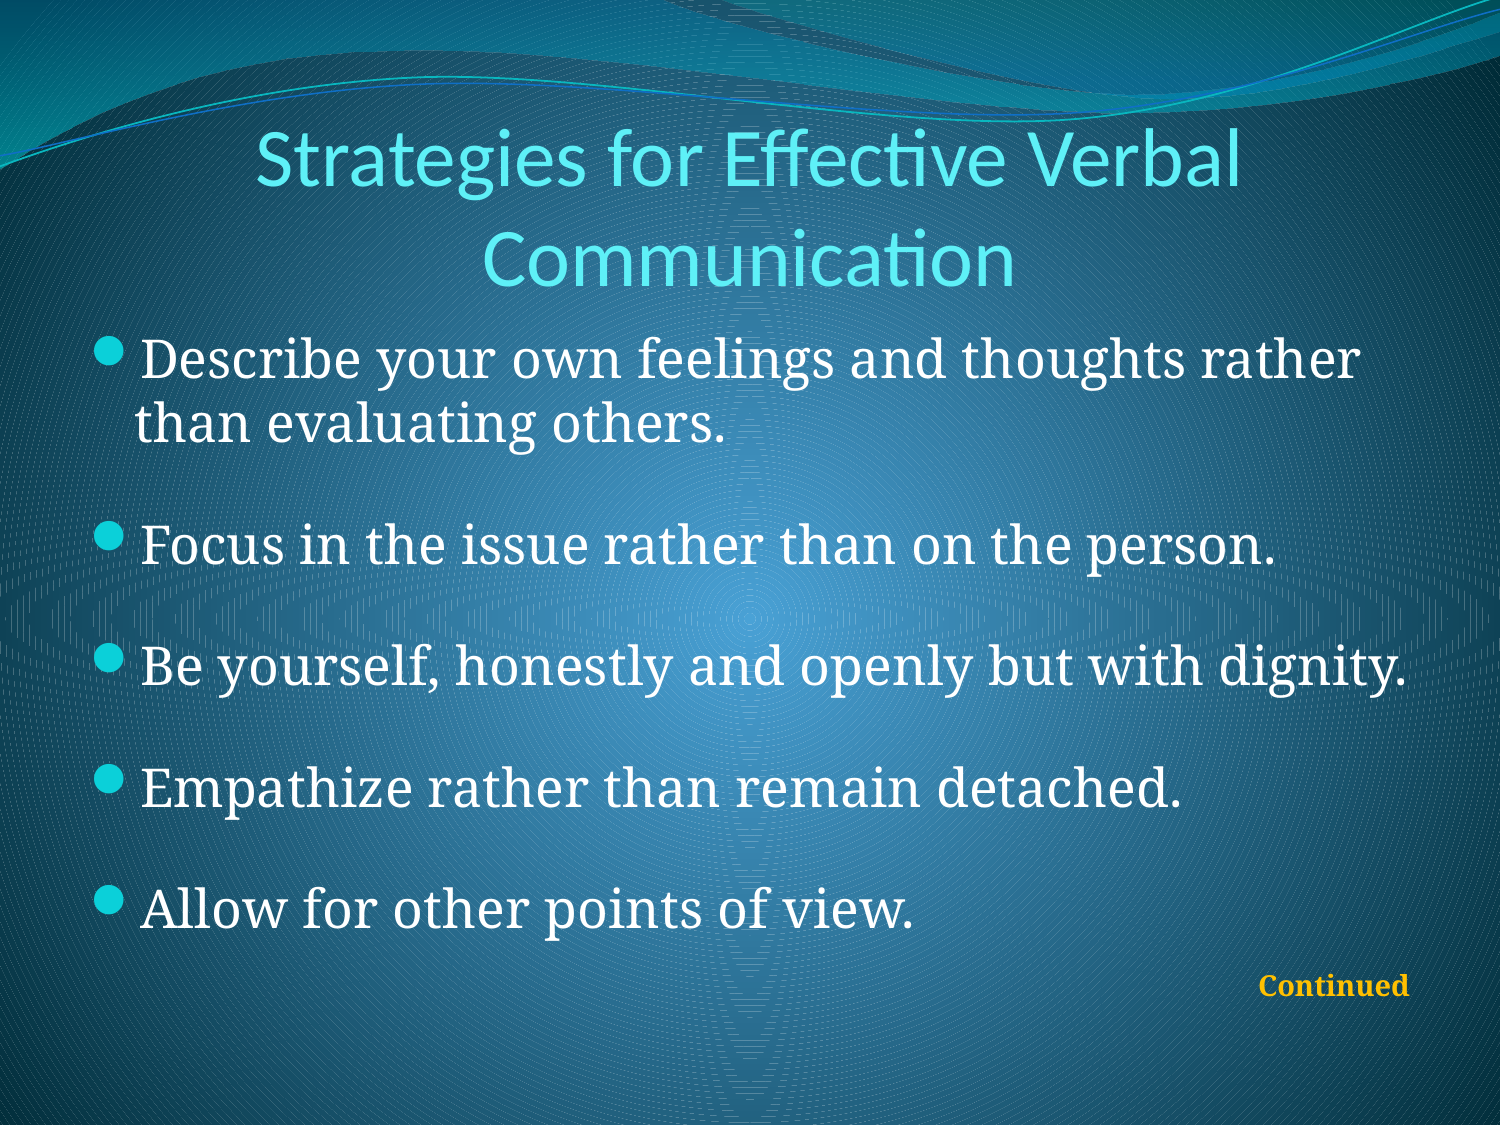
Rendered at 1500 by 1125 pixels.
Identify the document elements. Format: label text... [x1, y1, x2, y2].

list Describe your own feelings and thoughts rather than evaluating others. Focus in the issue rather than on the person. Be yourself, honestly and openly but with dignity. Empathize rather than remain detached. Allow for other points of view. Continued [75, 317, 1425, 1038]
title Strategies for Effective Verbal Communication [75, 115, 1425, 303]
